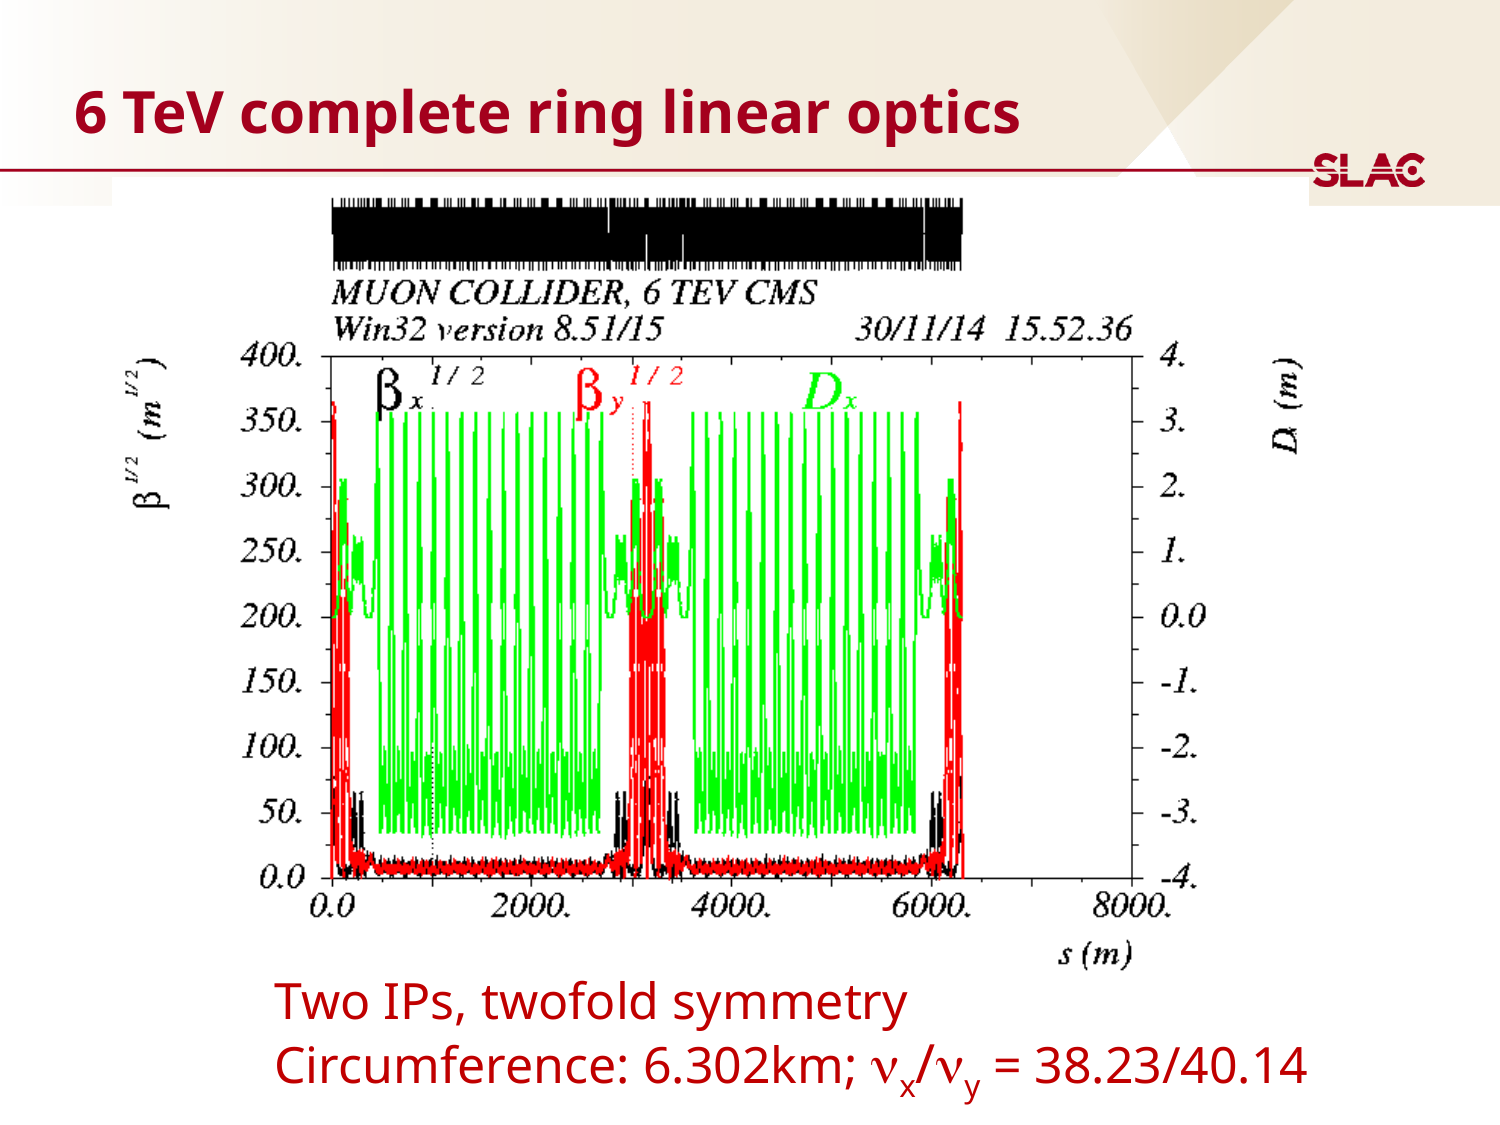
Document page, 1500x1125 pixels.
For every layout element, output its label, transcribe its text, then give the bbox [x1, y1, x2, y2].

title 6 TeV complete ring linear optics [74, 21, 1404, 145]
picture [0, 0, 1500, 976]
text_box Two IPs, twofold symmetry Circumference: 6.302km; nx/ny = 38.23/40.14 [259, 962, 1324, 1112]
